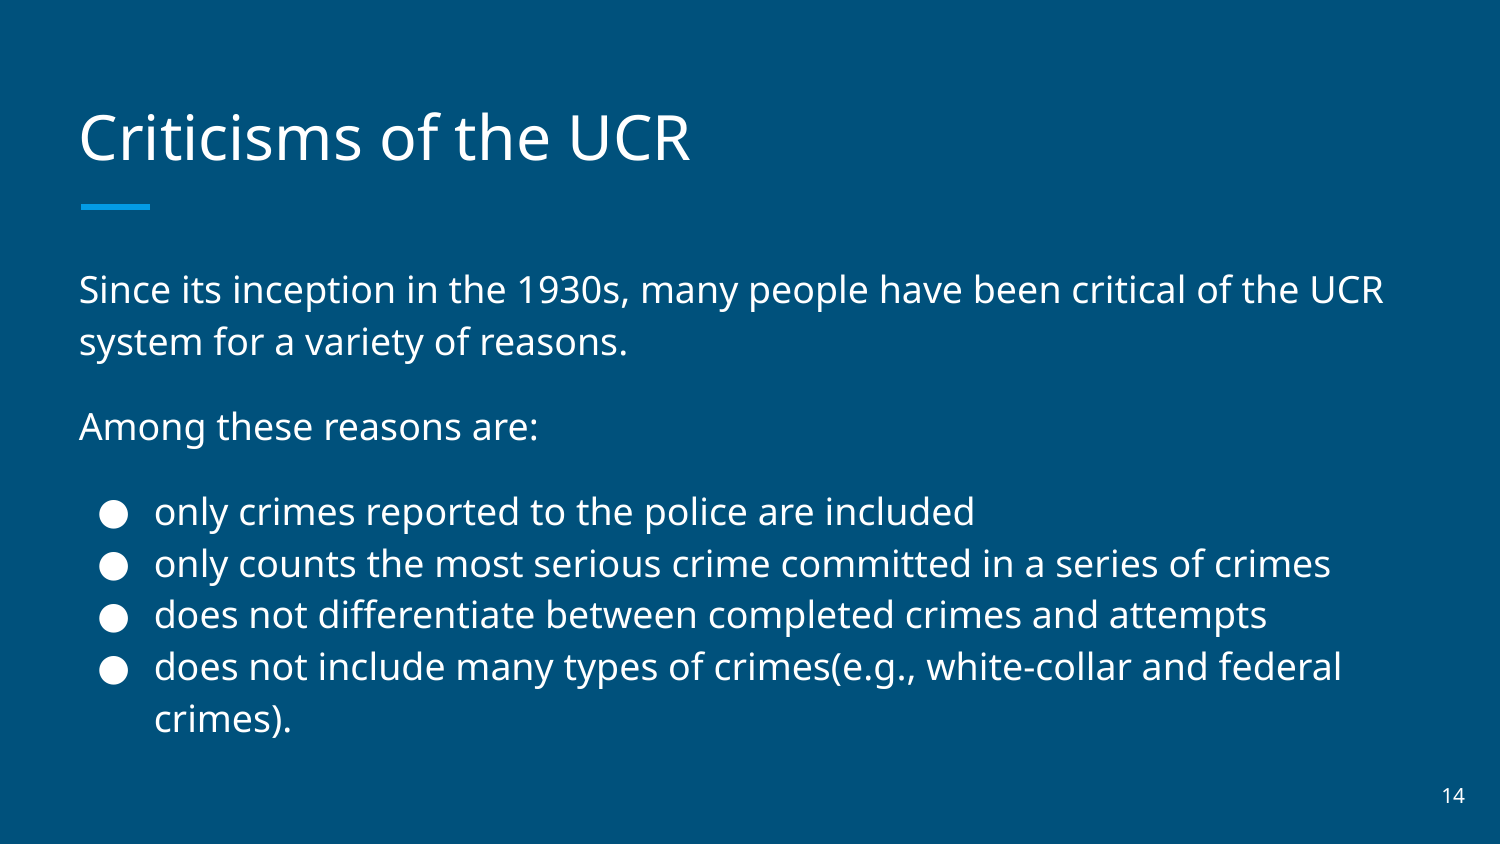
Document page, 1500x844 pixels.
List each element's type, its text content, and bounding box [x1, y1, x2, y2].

slide_number ‹#› [1389, 764, 1480, 830]
list Since its inception in the 1930s, many people have been critical of the UCR system for a variety of reasons. Among these reasons are: only crimes reported to the police are included only counts the most serious crime committed in a series of crimes does not differentiate between completed crimes and attempts does not include many types of crimes(e.g., white-collar and federal crimes). [63, 244, 1437, 750]
title Criticisms of the UCR [63, 75, 1437, 188]
